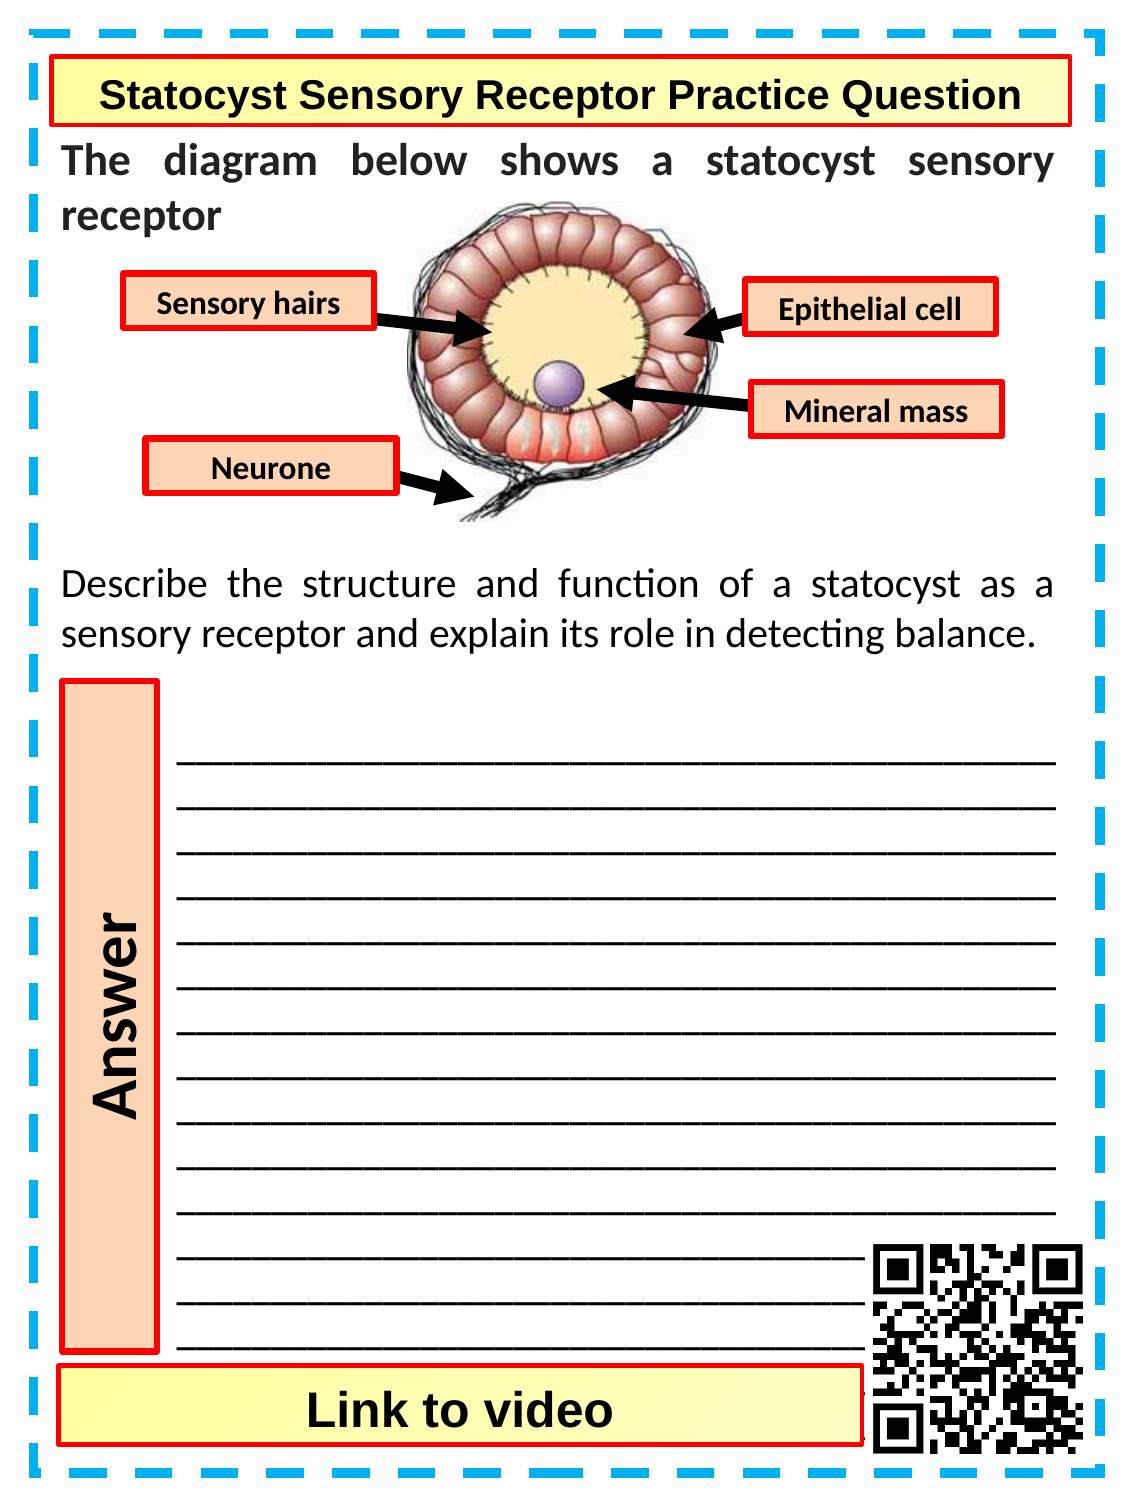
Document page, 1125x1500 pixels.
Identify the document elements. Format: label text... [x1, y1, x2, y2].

text_box [33, 33, 1101, 1474]
text_box Mineral mass [750, 381, 1002, 437]
text_box The diagram below shows a statocyst sensory receptor Describe the structure and function of a statocyst as a sensory receptor and explain its role in detecting balance. [46, 122, 1071, 664]
text_box Epithelial cell [744, 279, 996, 335]
picture [407, 201, 718, 522]
text_box ________________________________________________________________________________________________________________________________________________________________________________________________________________________________________________________________________________________________________________________________________________________________________________________________________________________________________________________________________________________________________________________________________________________________________________________________________________________________________________________________________________________________________________________________________________________________________________ [161, 715, 1089, 1451]
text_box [225, 302, 493, 333]
picture [865, 1232, 1089, 1458]
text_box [281, 446, 475, 497]
text_box Sensory hairs [123, 273, 375, 329]
text_box Link to video [58, 1365, 862, 1445]
text_box Statocyst Sensory Receptor Practice Question [51, 56, 1071, 122]
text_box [596, 389, 827, 414]
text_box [682, 307, 787, 335]
text_box Neurone [145, 438, 397, 494]
text_box Answer [62, 680, 157, 1352]
